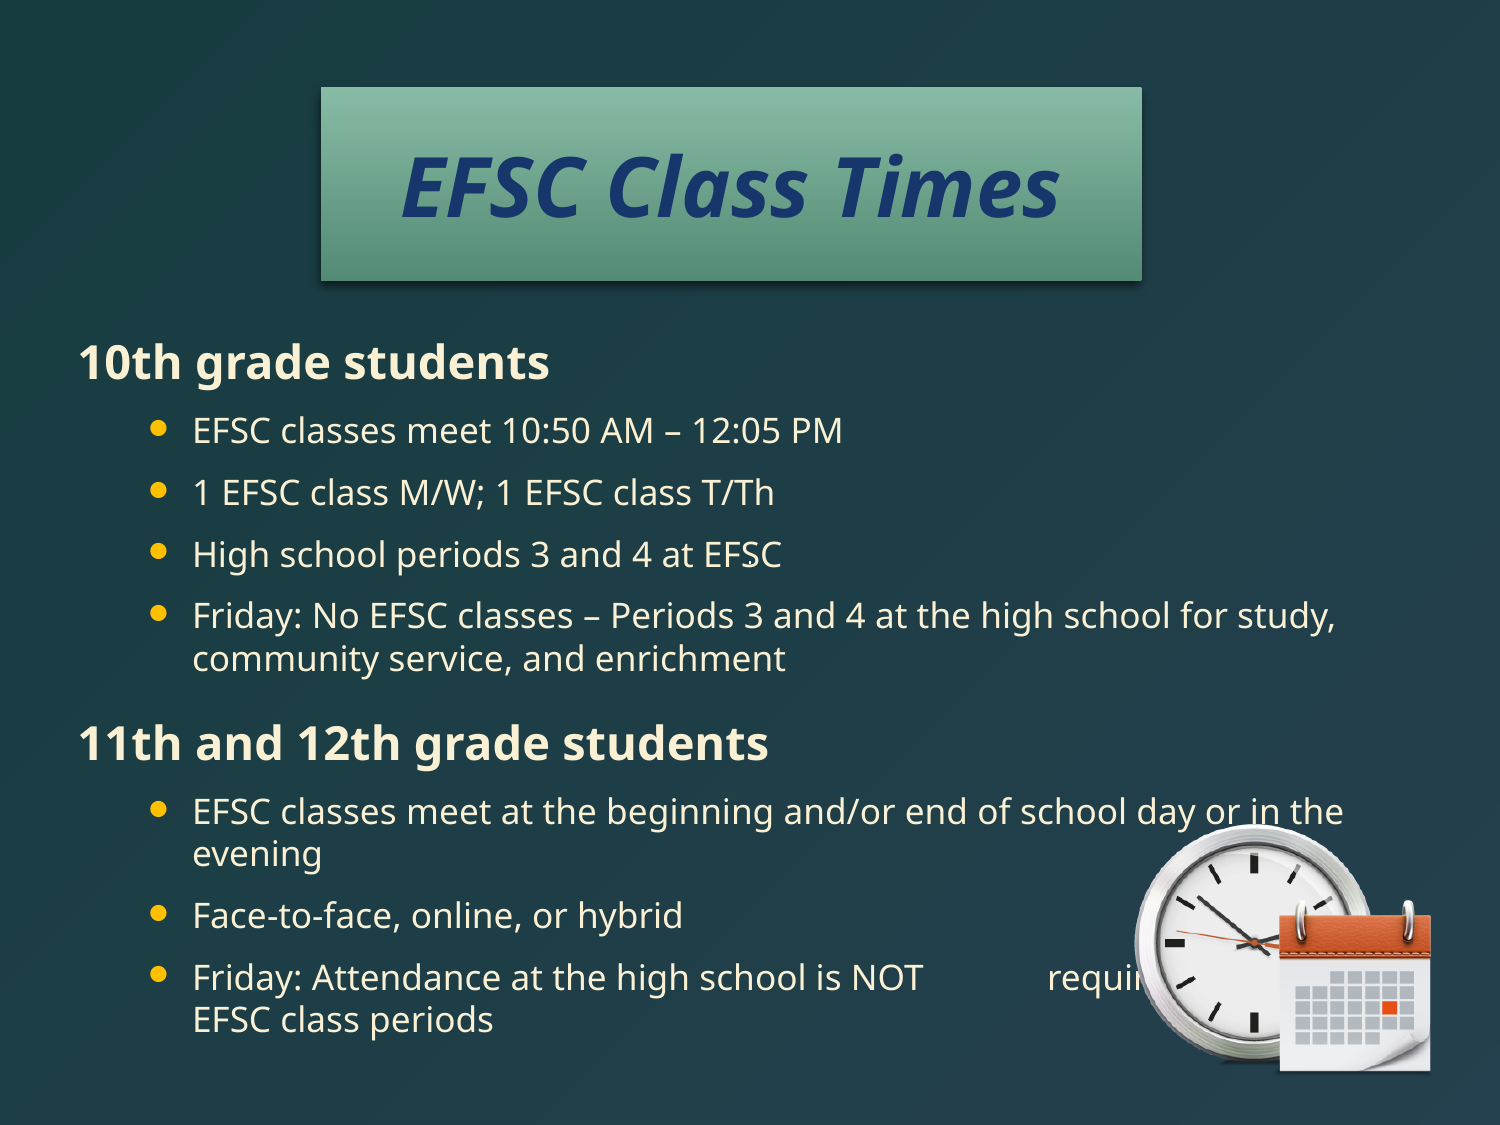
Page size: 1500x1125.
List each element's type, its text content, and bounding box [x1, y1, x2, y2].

title EFSC Class Times [321, 87, 1142, 281]
picture [1134, 824, 1435, 1077]
list 10th grade students EFSC classes meet 10:50 AM – 12:05 PM 1 EFSC class M/W; 1 EFSC class T/Th High school periods 3 and 4 at EFSC Friday: No EFSC classes – Periods 3 and 4 at the high school for study, community service, and enrichment 11th and 12th grade students EFSC classes meet at the beginning and/or end of school day or in the evening Face-to-face, online, or hybrid Friday: Attendance at the high school is NOT required during EFSC class periods [62, 324, 1400, 1053]
